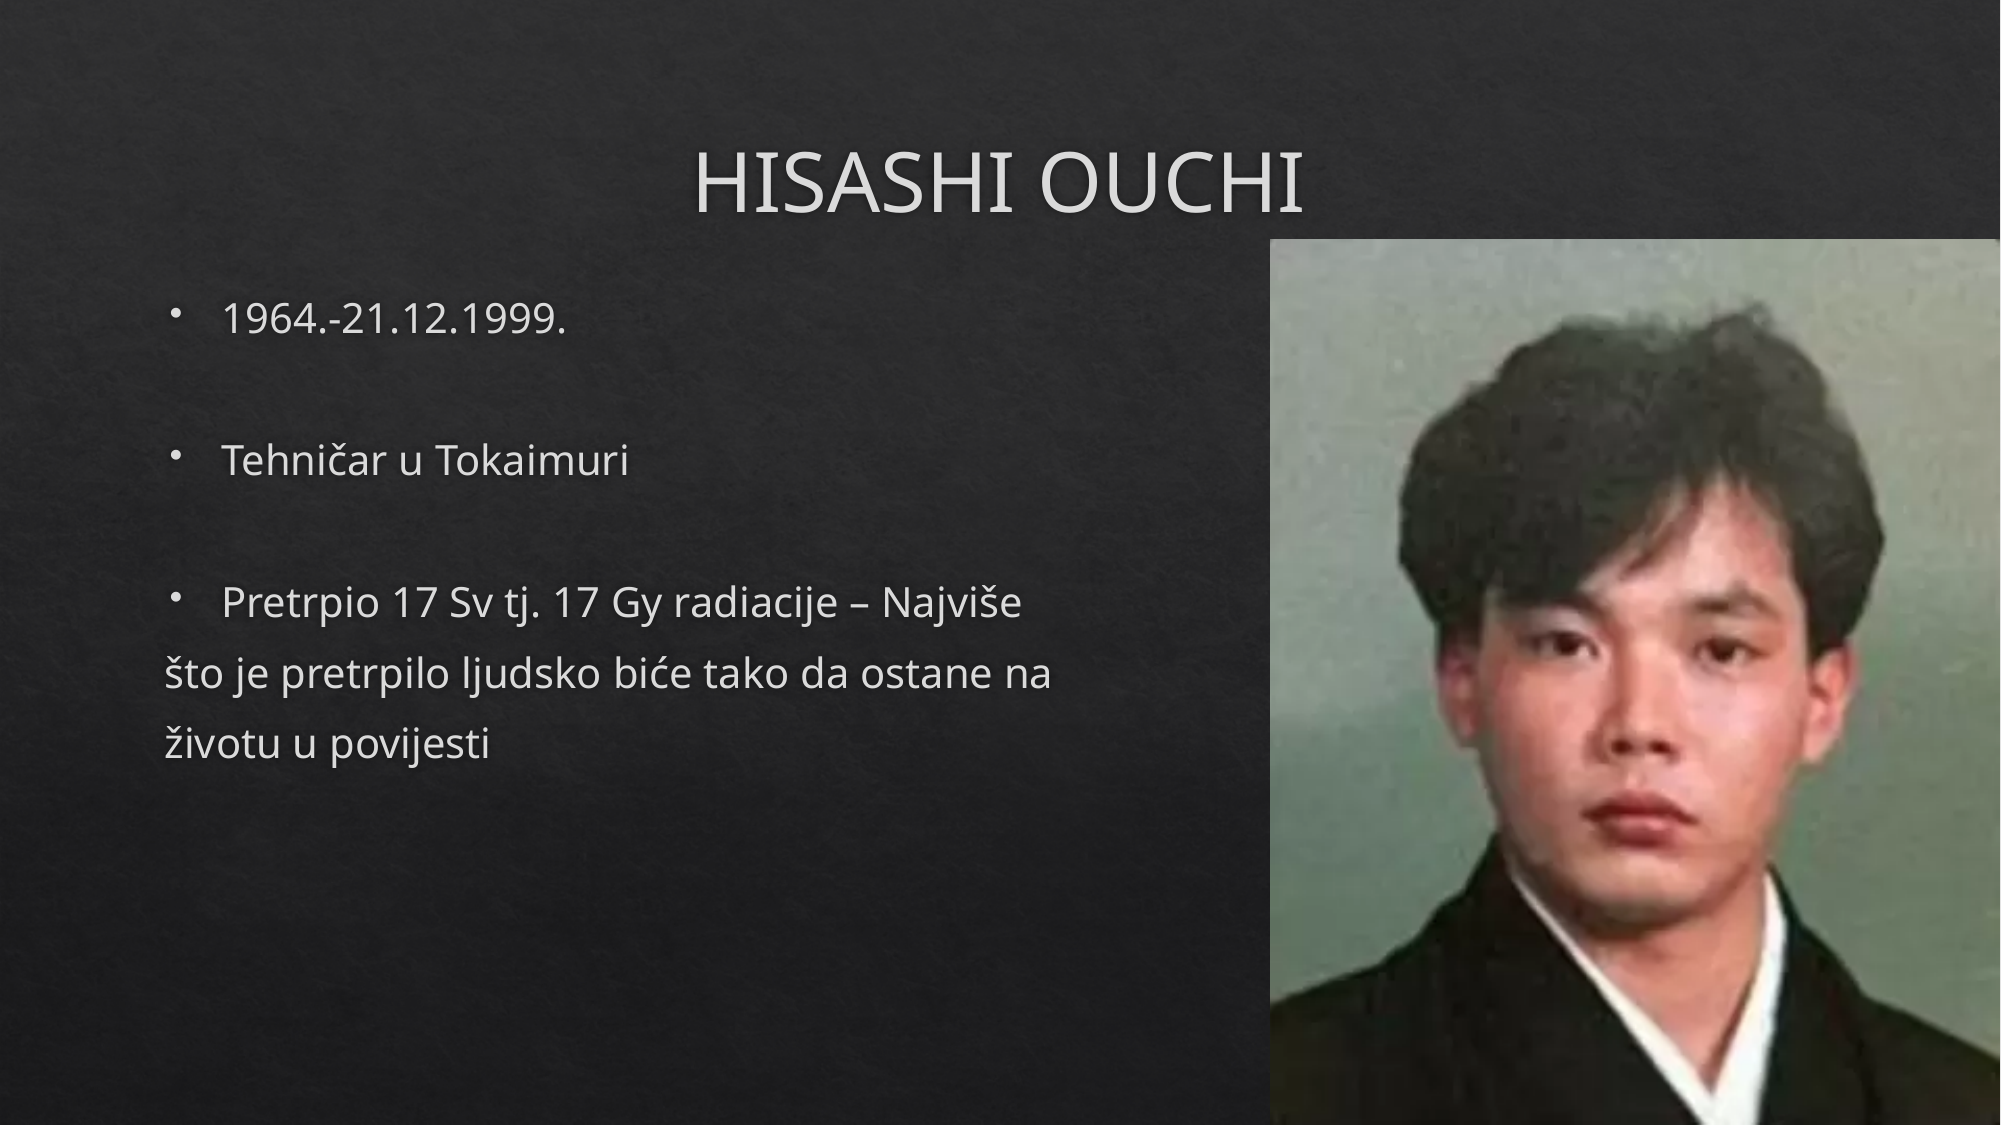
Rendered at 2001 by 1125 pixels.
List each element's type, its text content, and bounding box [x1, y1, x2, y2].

title HISASHI OUCHI [149, 99, 1849, 260]
list 1964.-21.12.1999. Tehničar u Tokaimuri Pretrpio 17 Sv tj. 17 Gy radiacije – Najviše što je pretrpilo ljudsko biće tako da ostane na životu u povijesti [149, 284, 1262, 950]
picture [1270, 239, 2000, 1125]
